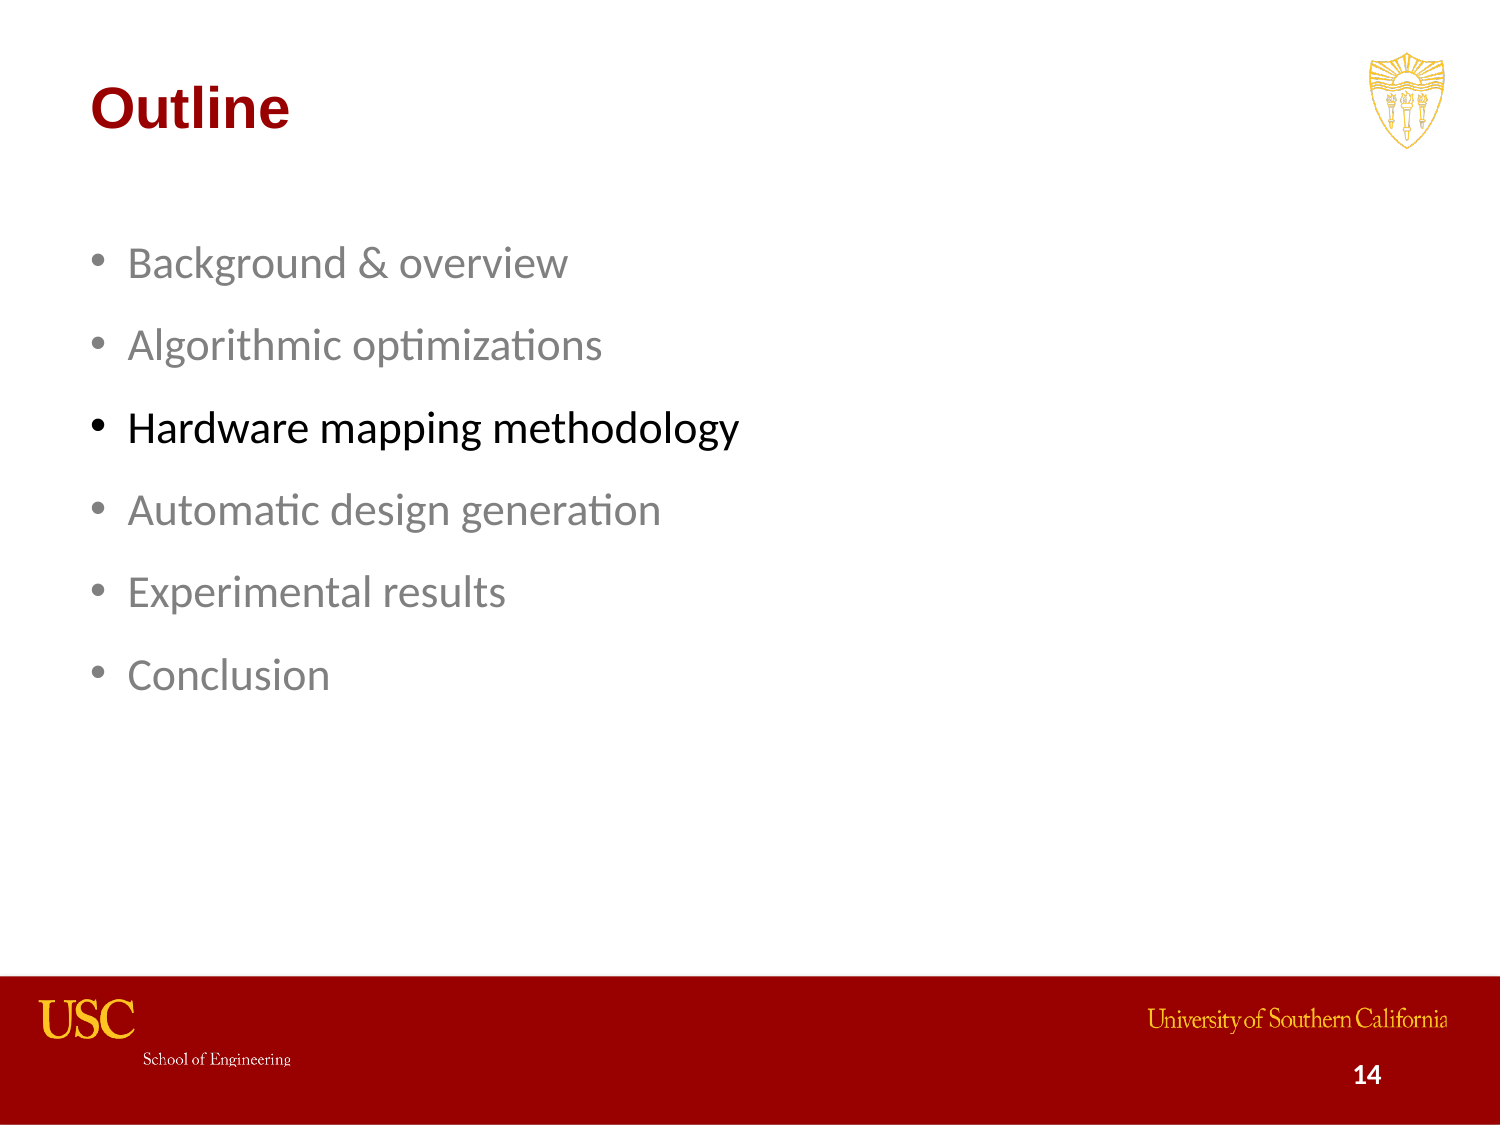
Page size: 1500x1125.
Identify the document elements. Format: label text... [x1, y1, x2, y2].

list Background & overview Algorithmic optimizations Hardware mapping methodology Automatic design generation Experimental results Conclusion [75, 197, 1425, 955]
slide_number 14 [1059, 1042, 1397, 1103]
title Outline [75, 45, 1425, 176]
